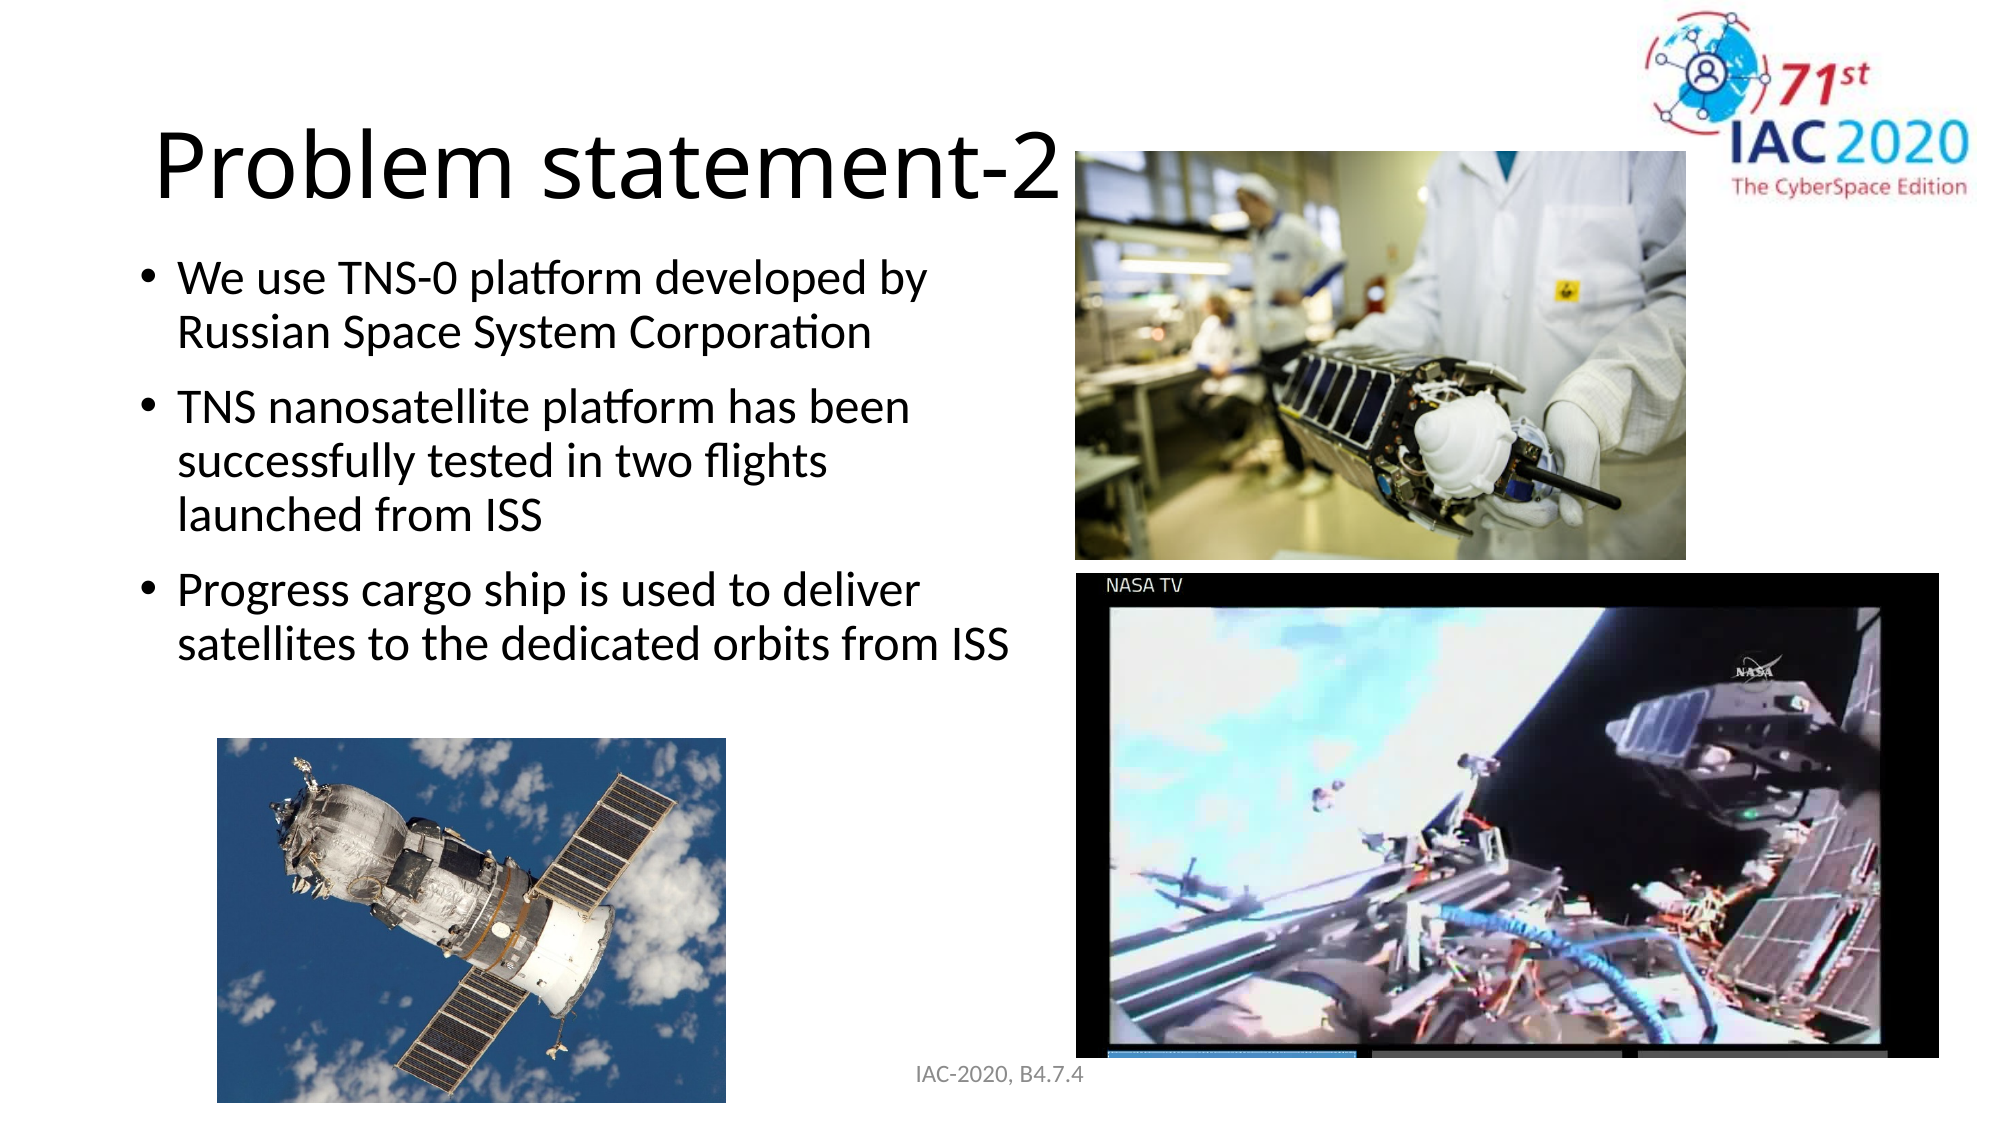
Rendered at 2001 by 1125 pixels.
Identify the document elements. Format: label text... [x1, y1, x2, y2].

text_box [1075, 572, 1940, 1059]
picture [1075, 151, 1686, 560]
picture [1637, 0, 1977, 207]
title Problem statement-2 [137, 59, 1863, 278]
footer IAC-2020, B4.7.4 [726, 1042, 1338, 1103]
list We use TNS-0 platform developed by Russian Space System Corporation TNS nanosatellite platform has been successfully tested in two flights launched from ISS Progress cargo ship is used to deliver satellites to the dedicated orbits from ISS [124, 243, 1040, 958]
picture [217, 738, 726, 1103]
